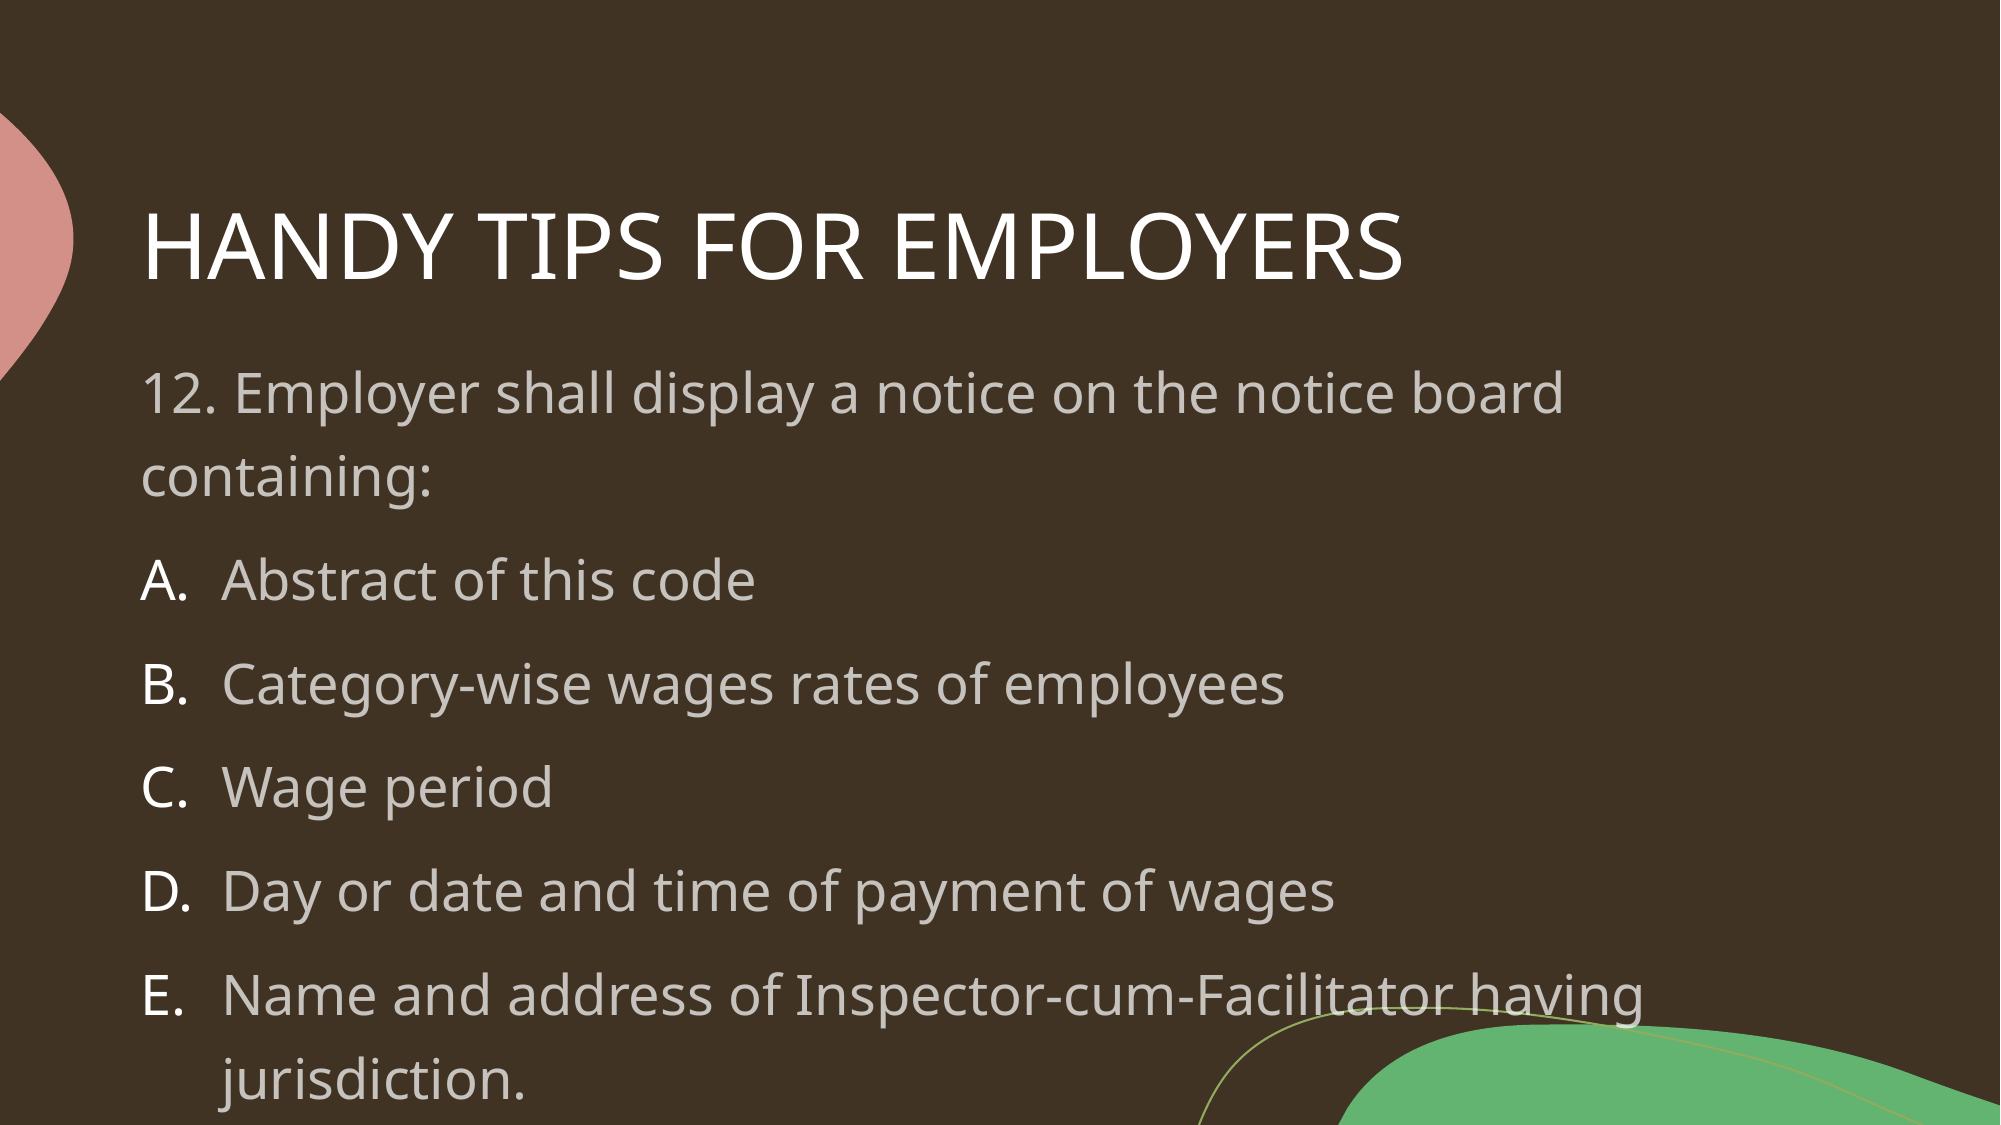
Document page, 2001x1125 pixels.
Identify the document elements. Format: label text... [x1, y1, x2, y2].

list 12. Employer shall display a notice on the notice board containing: Abstract of this code Category-wise wages rates of employees Wage period Day or date and time of payment of wages Name and address of Inspector-cum-Facilitator having jurisdiction. [125, 333, 1875, 1125]
title HANDY TIPS FOR EMPLOYERS [125, 125, 1875, 333]
